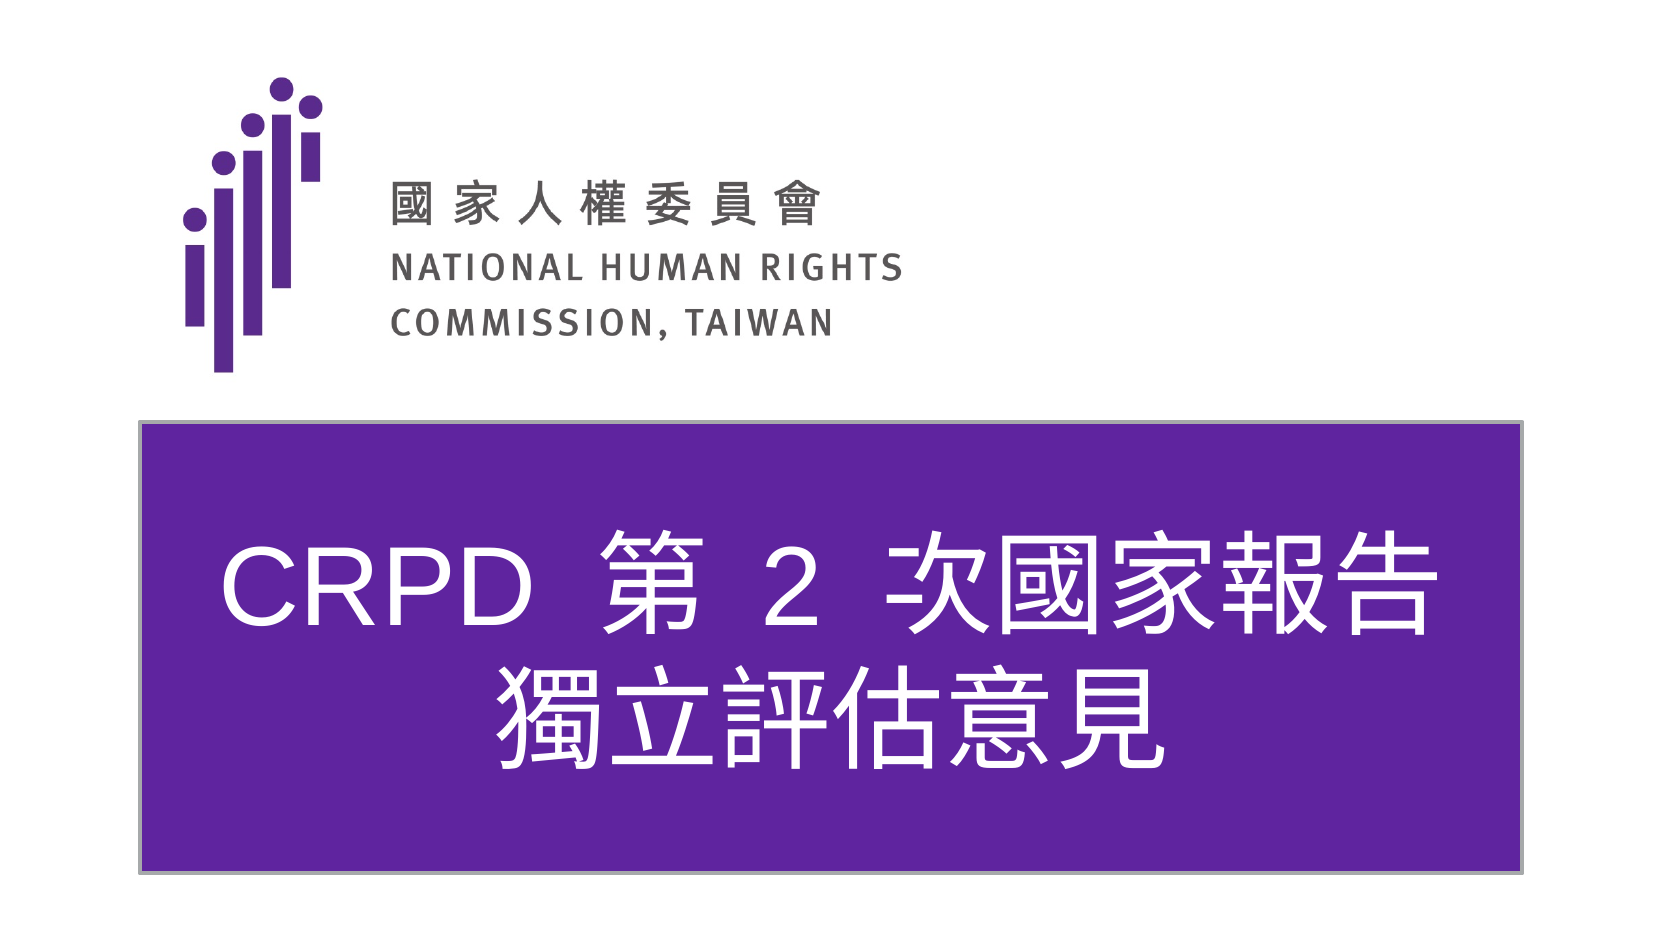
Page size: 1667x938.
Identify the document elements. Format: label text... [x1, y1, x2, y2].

picture [137, 43, 936, 417]
subtitle CRPD 第 2 次國家報告 獨立評估意見 [138, 420, 1524, 875]
